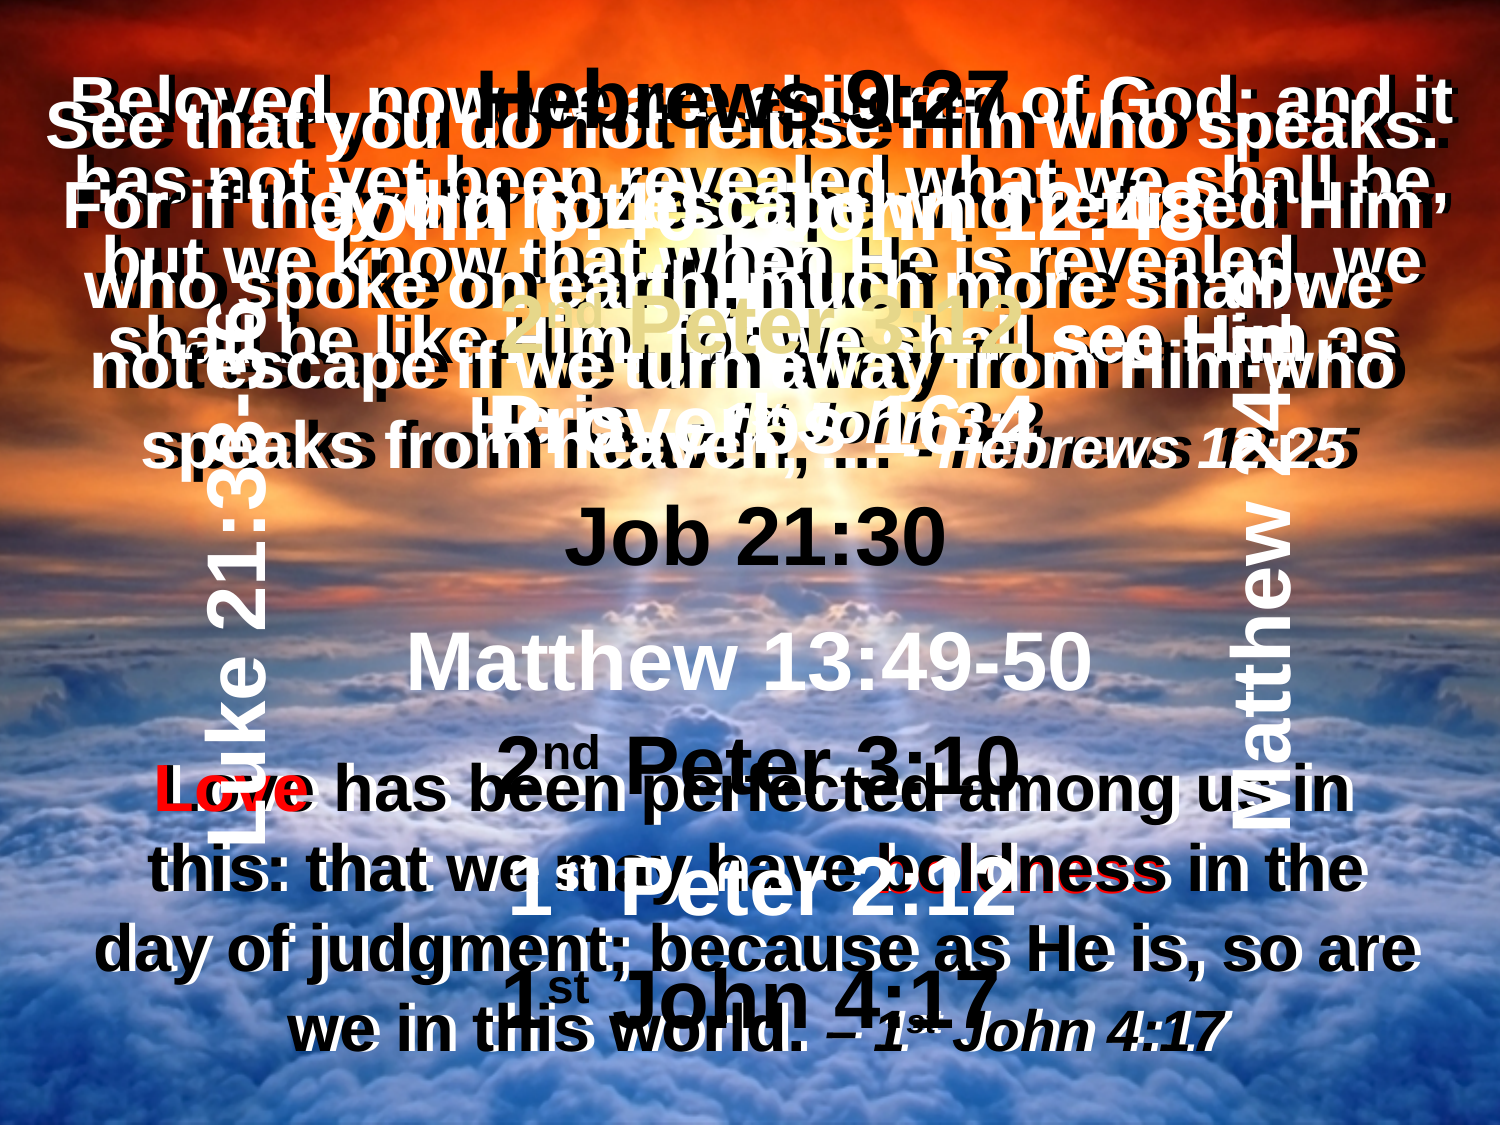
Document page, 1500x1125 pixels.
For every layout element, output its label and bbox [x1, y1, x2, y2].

list [0, 0, 1500, 1125]
